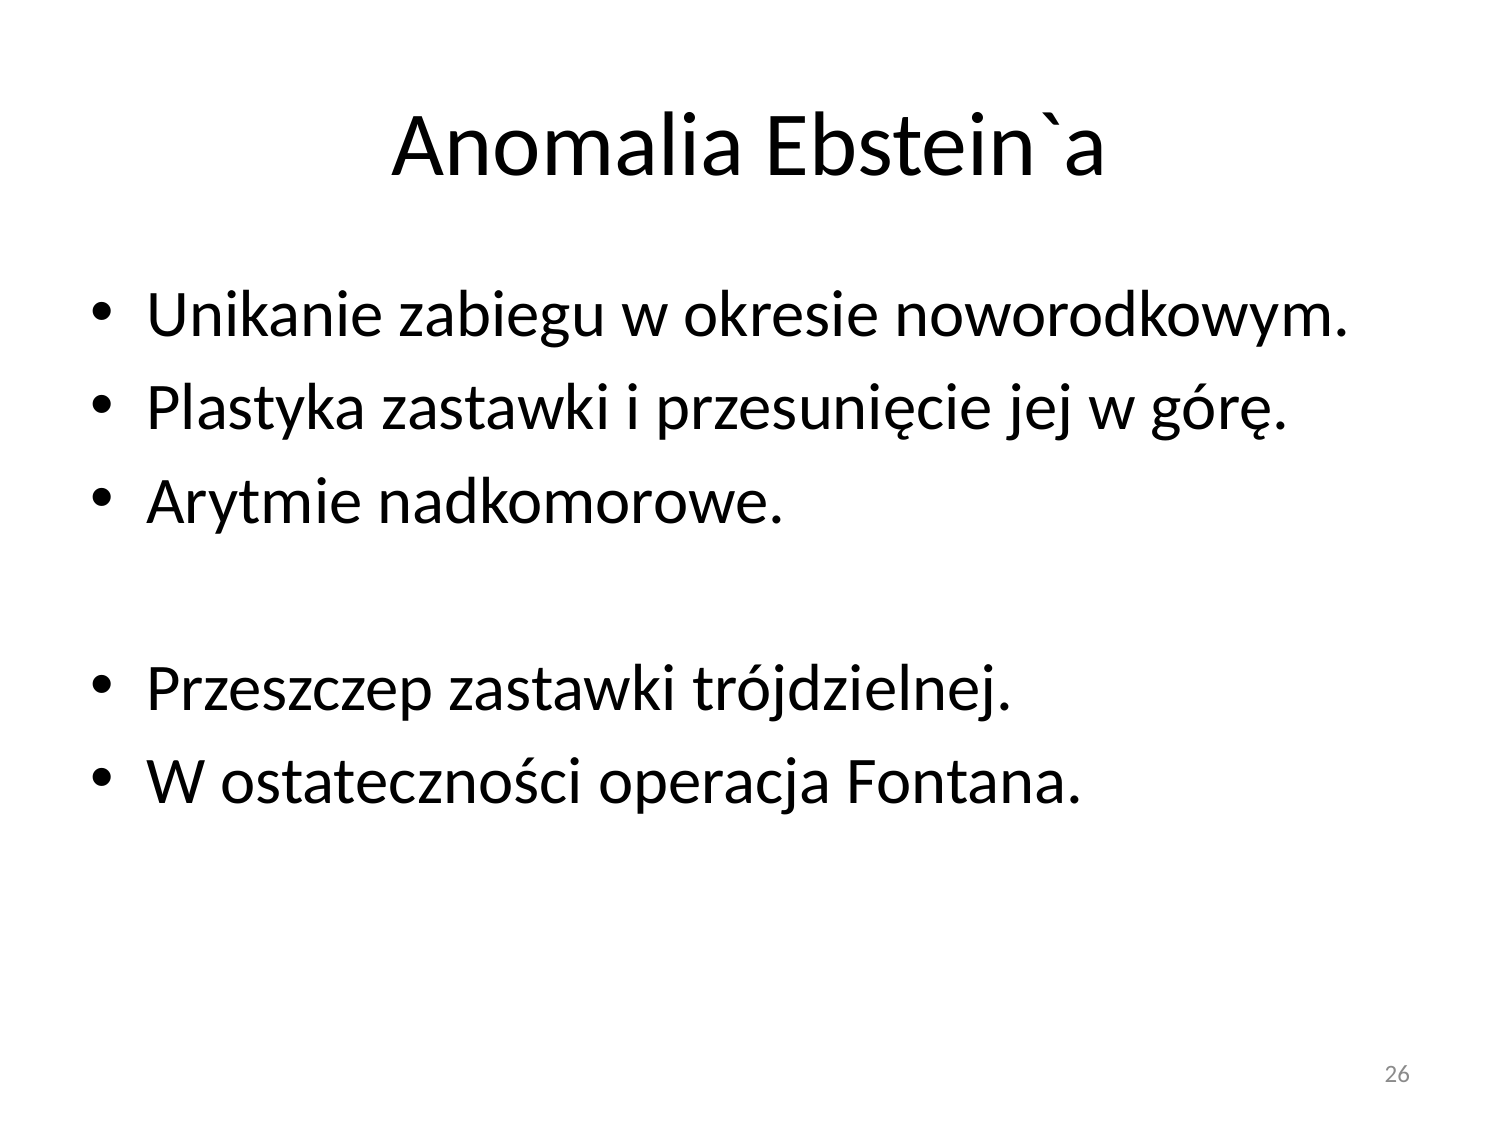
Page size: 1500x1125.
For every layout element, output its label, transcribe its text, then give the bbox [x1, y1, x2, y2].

slide_number 26 [1074, 1042, 1425, 1103]
title Anomalia Ebstein`a [75, 45, 1425, 233]
list Unikanie zabiegu w okresie noworodkowym. Plastyka zastawki i przesunięcie jej w górę. Arytmie nadkomorowe. Przeszczep zastawki trójdzielnej. W ostateczności operacja Fontana. [75, 262, 1425, 1005]
